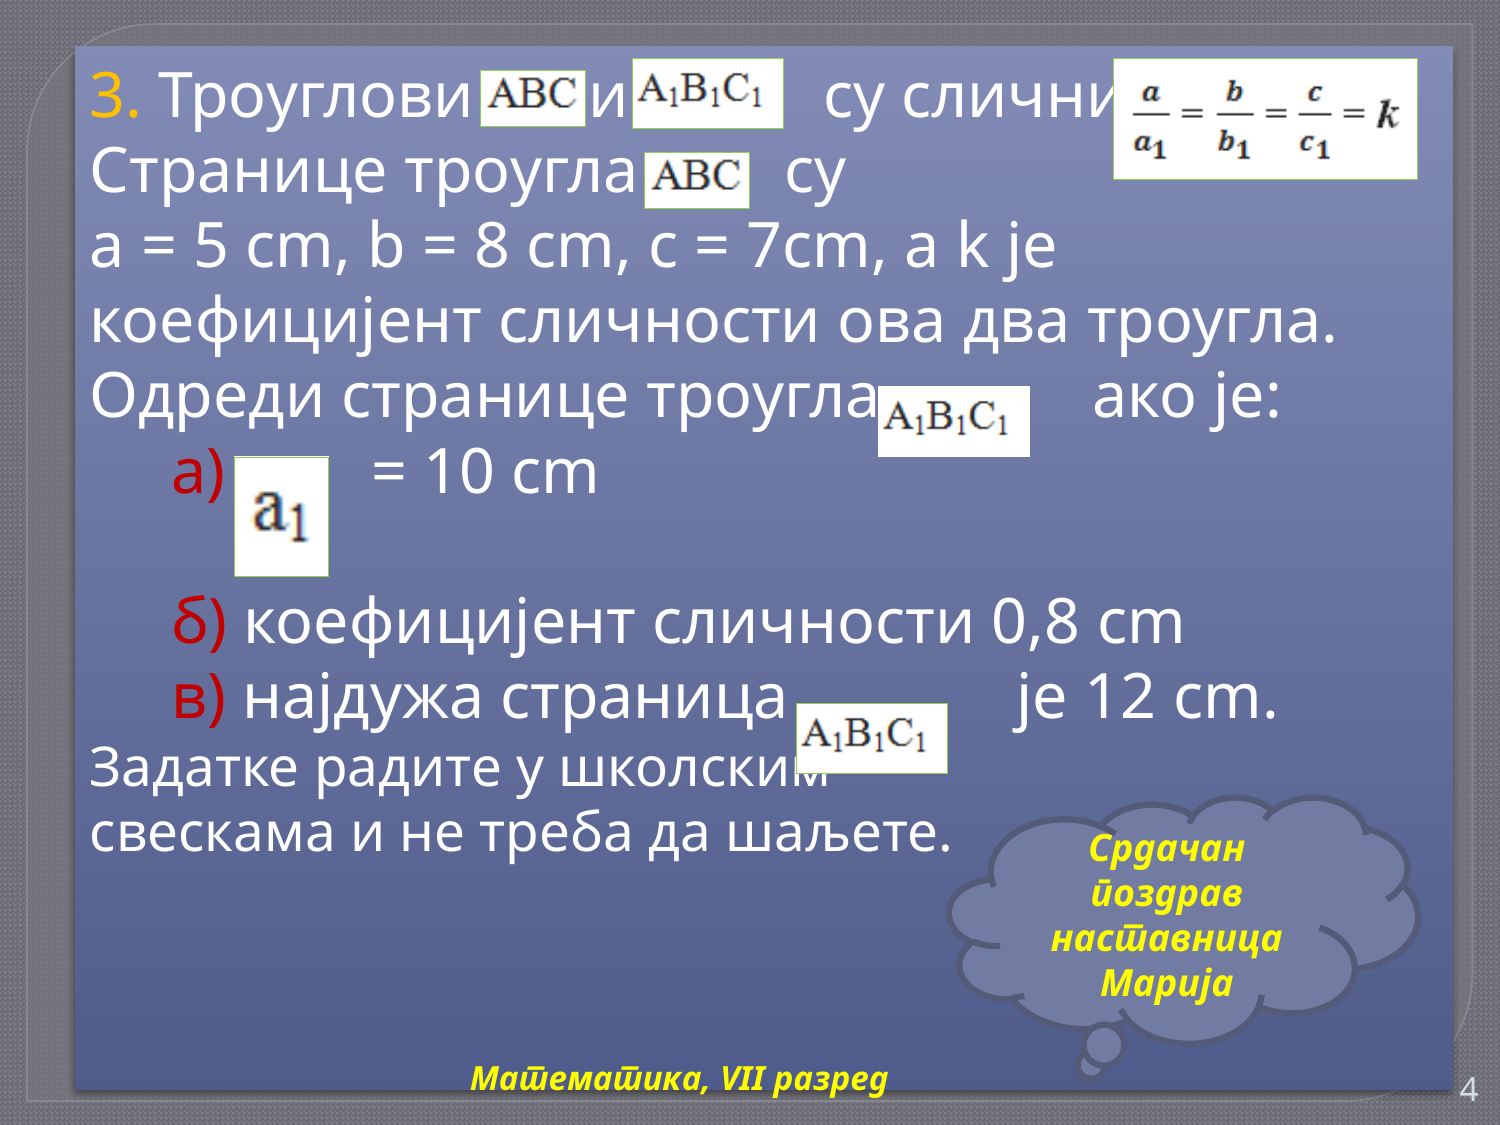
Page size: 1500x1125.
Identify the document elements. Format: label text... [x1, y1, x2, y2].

slide_number 4 [1417, 1068, 1494, 1114]
picture [480, 70, 587, 127]
footer Математика, VII разред [212, 1050, 904, 1095]
picture [644, 152, 751, 209]
picture [796, 702, 948, 774]
picture [234, 456, 329, 578]
picture [1113, 58, 1419, 180]
list 3. Троуглови и су слични, Странице троугла су a = 5 cm, b = 8 cm, c = 7cm, а k је коефицијент сличности ова два троугла. Одреди странице троугла ако је: а) = 10 cm б) коефицијент сличности 0,8 cm в) најдужа страница је 12 cm. Задатке радите у школским свескама и не треба да шаљете. [75, 46, 1454, 1090]
text_box Срдачан поздрав наставница Марија [945, 794, 1422, 1084]
picture [878, 386, 1030, 458]
picture [632, 58, 784, 130]
